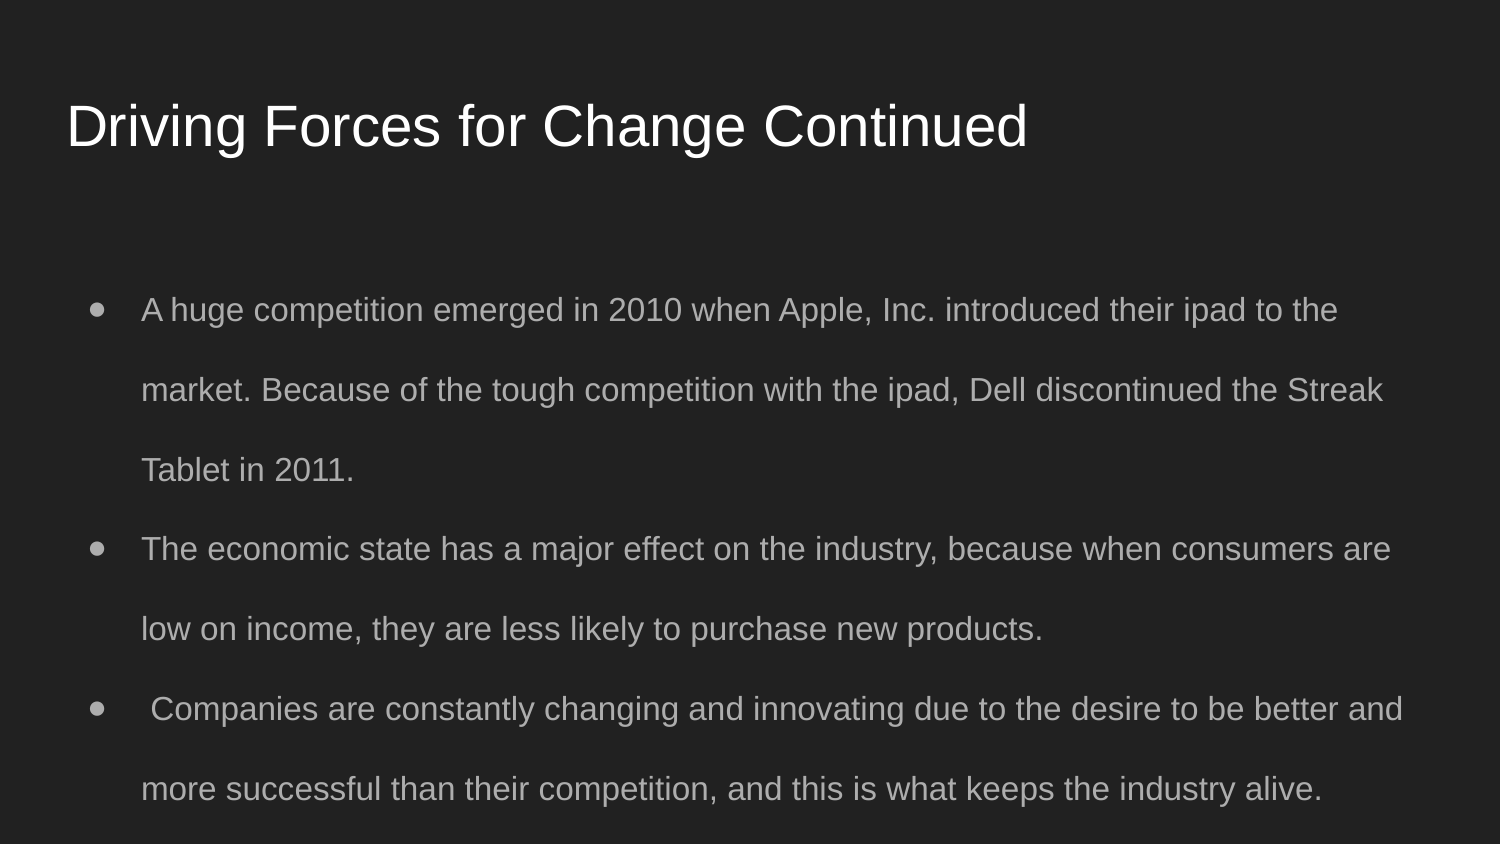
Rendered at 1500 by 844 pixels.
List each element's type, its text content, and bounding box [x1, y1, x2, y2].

title Driving Forces for Change Continued [51, 72, 1449, 167]
list A huge competition emerged in 2010 when Apple, Inc. introduced their ipad to the market. Because of the tough competition with the ipad, Dell discontinued the Streak Tablet in 2011. The economic state has a major effect on the industry, because when consumers are low on income, they are less likely to purchase new products. Companies are constantly changing and innovating due to the desire to be better and more successful than their competition, and this is what keeps the industry alive. [51, 233, 1449, 794]
